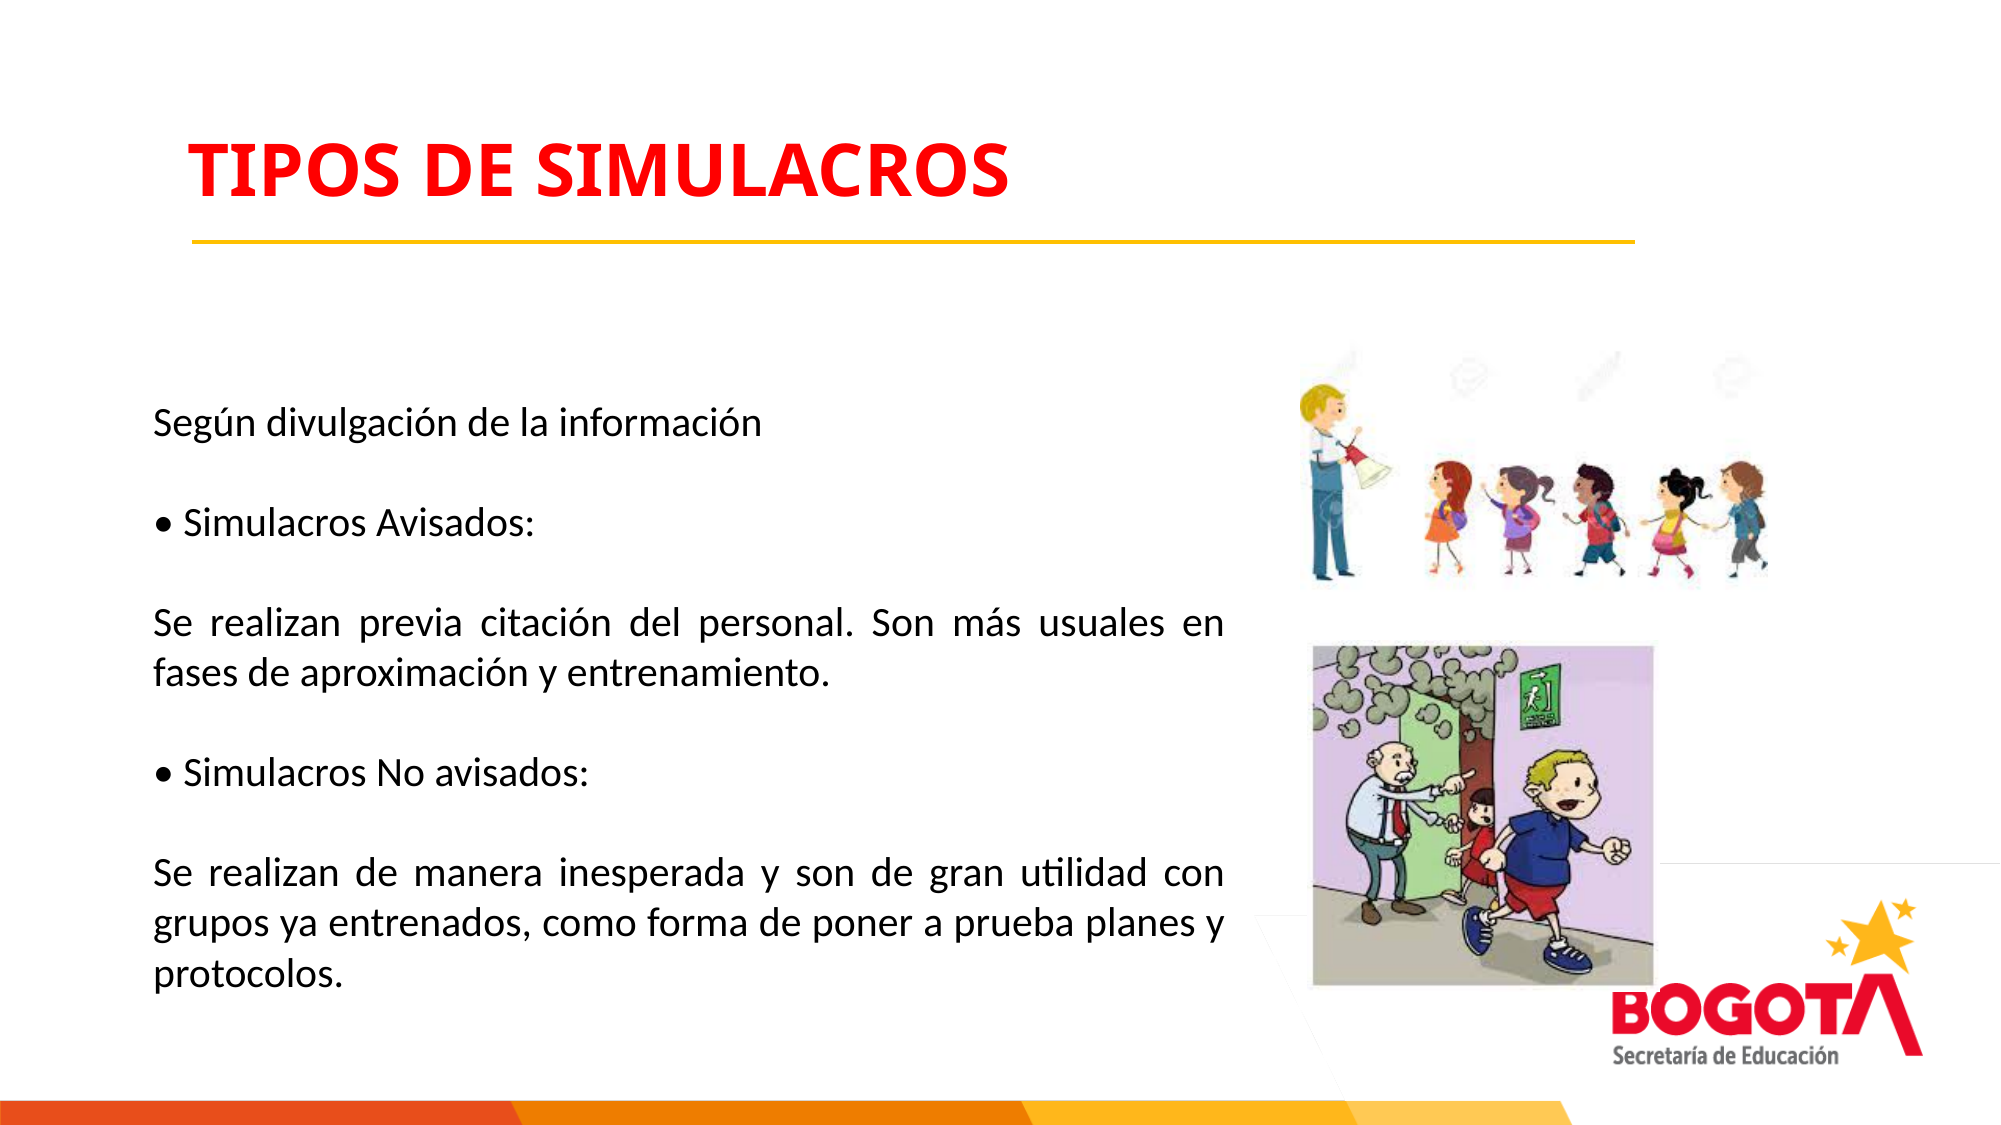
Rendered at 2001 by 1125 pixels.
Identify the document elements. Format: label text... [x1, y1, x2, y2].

text_box TIPOS DE SIMULACROS [172, 116, 1400, 219]
picture [1300, 339, 1768, 604]
text_box Según divulgación de la información • Simulacros Avisados: Se realizan previa citación del personal. Son más usuales en fases de aproximación y entrenamiento. • Simulacros No avisados: Se realizan de manera inesperada y son de gran utilidad con grupos ya entrenados, como forma de poner a prueba planes y protocolos. [138, 387, 1241, 855]
picture [0, 640, 2000, 1125]
